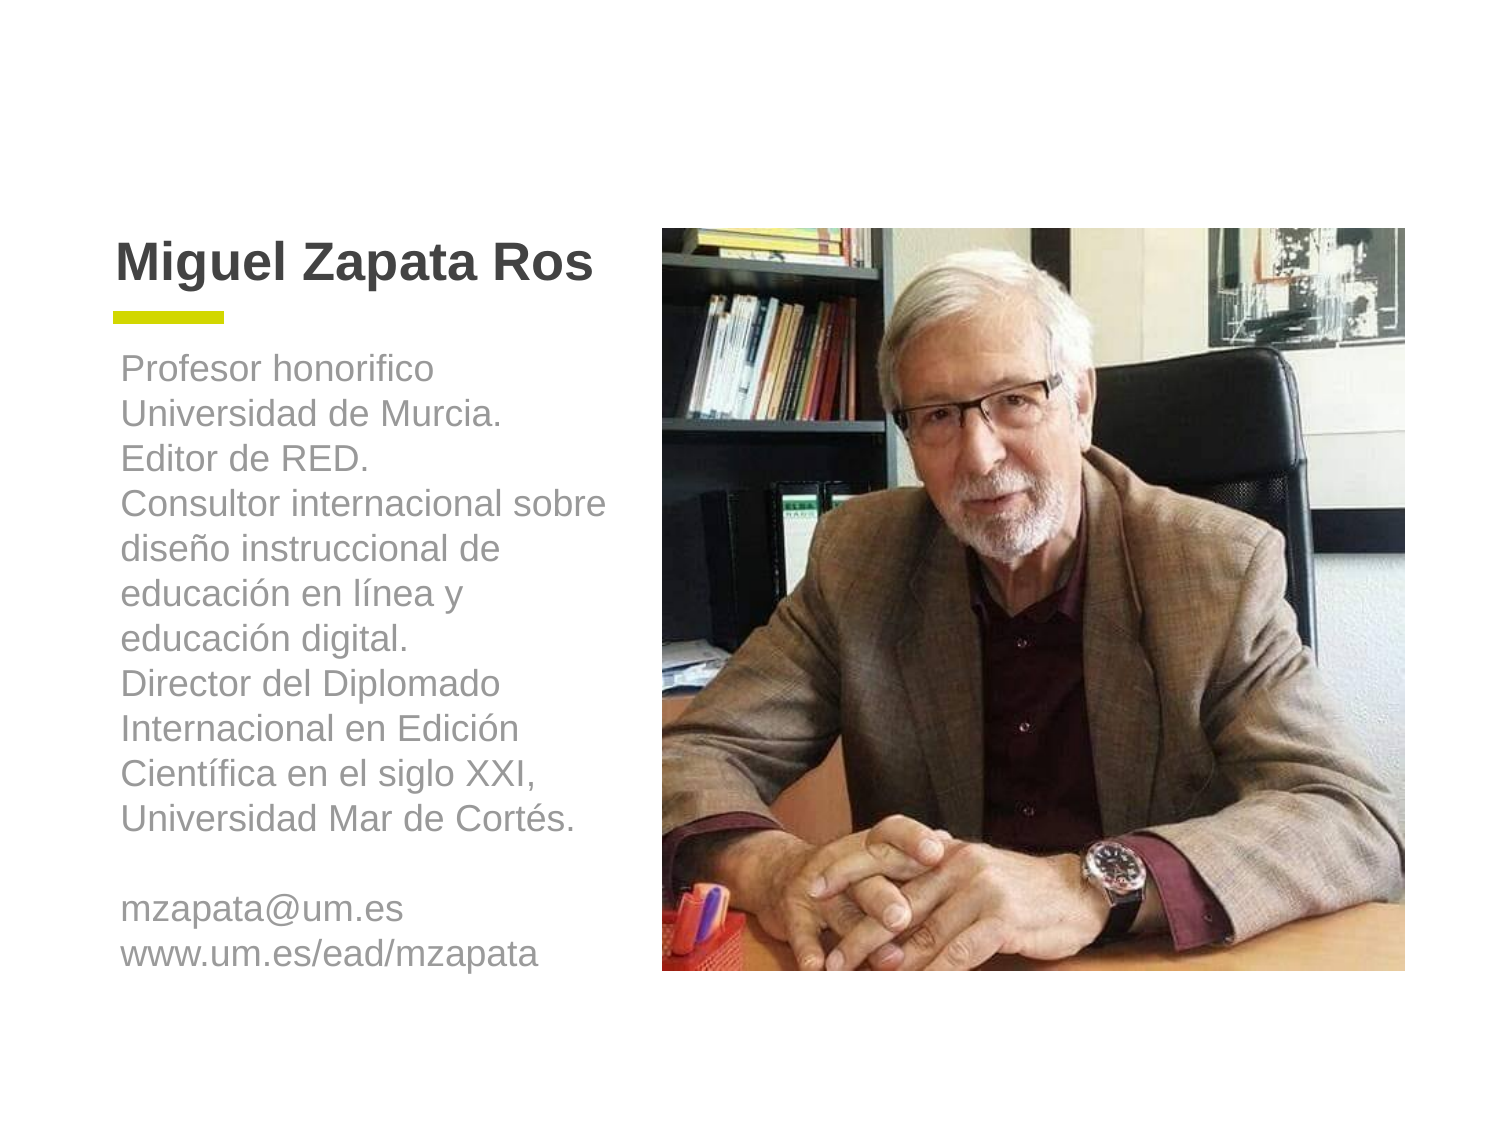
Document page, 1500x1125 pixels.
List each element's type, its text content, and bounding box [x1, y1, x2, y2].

picture [662, 227, 1405, 971]
title Miguel Zapata Ros [100, 115, 678, 306]
subtitle Profesor honorifico Universidad de Murcia. Editor de RED. Consultor internacional sobre diseño instruccional de educación en línea y educación digital. Director del Diplomado Internacional en Edición Científica en el siglo XXI, Universidad Mar de Cortés. mzapata@um.es www.um.es/ead/mzapata [105, 328, 642, 935]
